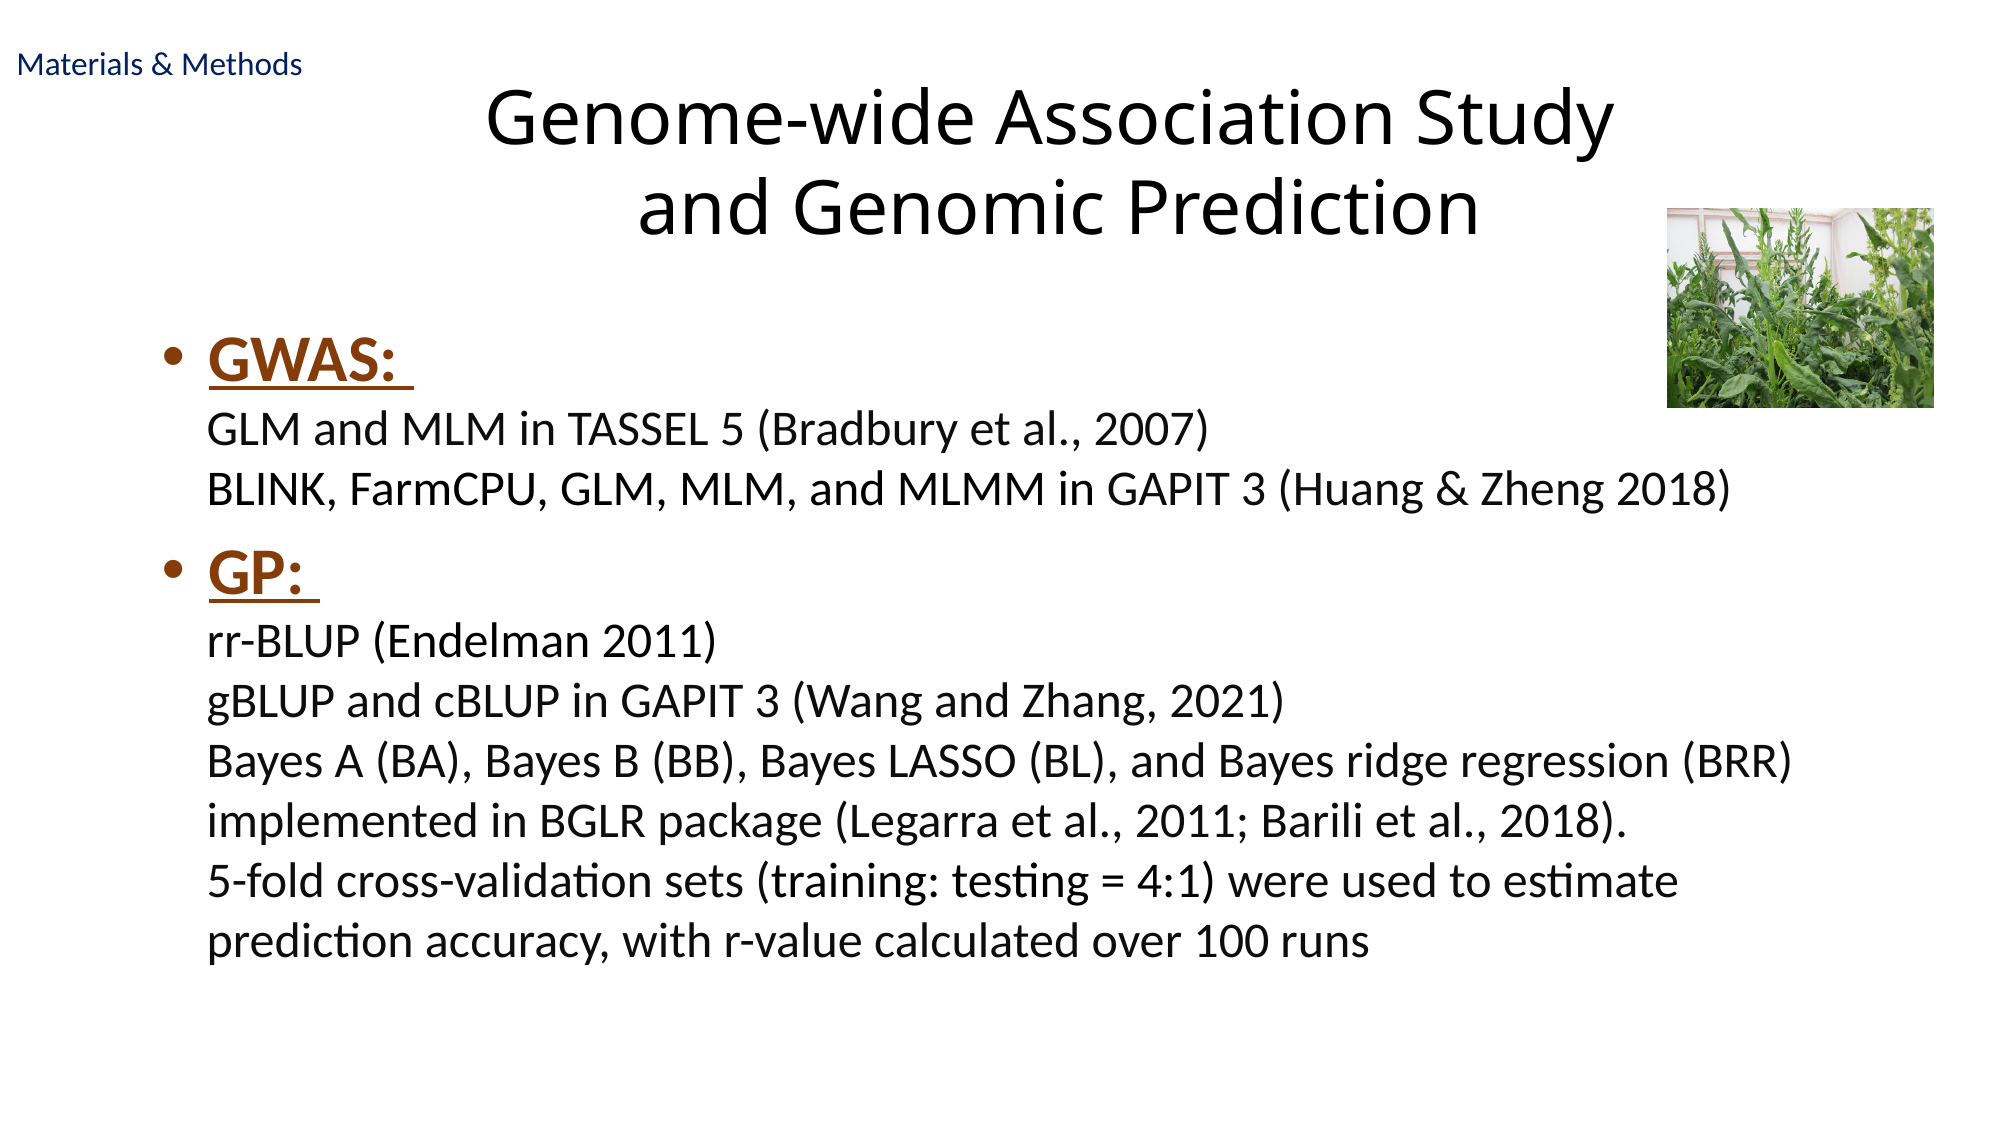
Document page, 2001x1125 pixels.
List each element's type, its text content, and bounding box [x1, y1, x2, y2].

text_box Genome-wide Association Study and Genomic Prediction [470, 62, 1651, 258]
text_box GWAS: GLM and MLM in TASSEL 5 (Bradbury et al., 2007) BLINK, FarmCPU, GLM, MLM, and MLMM in GAPIT 3 (Huang & Zheng 2018) GP: rr-BLUP (Endelman 2011) gBLUP and cBLUP in GAPIT 3 (Wang and Zhang, 2021) Bayes A (BA), Bayes B (BB), Bayes LASSO (BL), and Bayes ridge regression (BRR) implemented in BGLR package (Legarra et al., 2011; Barili et al., 2018). 5-fold cross-validation sets (training: testing = 4:1) were used to estimate prediction accuracy, with r-value calculated over 100 runs [146, 307, 1899, 976]
picture [1667, 208, 1934, 408]
text_box Materials & Methods [1, 34, 318, 90]
